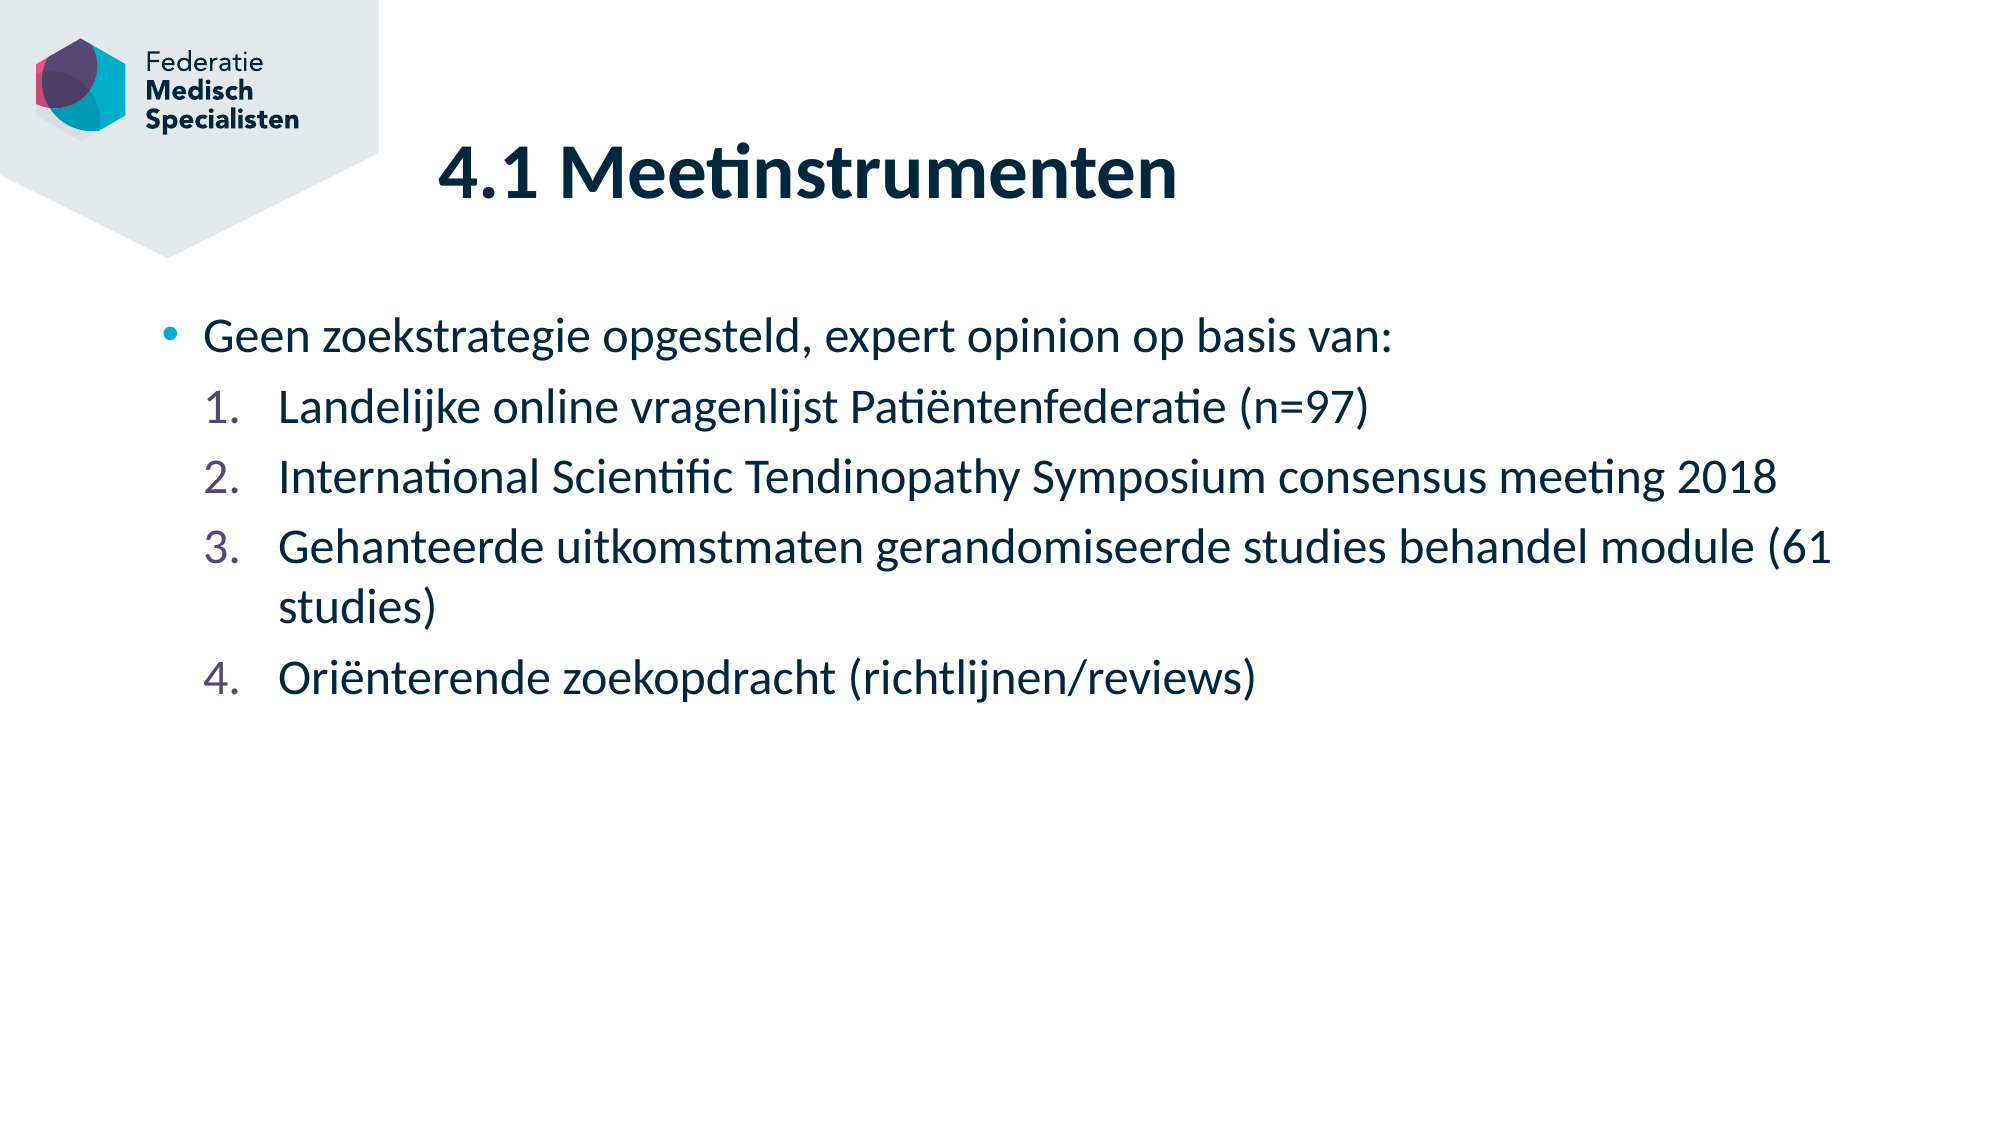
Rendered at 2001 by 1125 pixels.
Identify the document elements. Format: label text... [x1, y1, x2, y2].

list Geen zoekstrategie opgesteld, expert opinion op basis van: Landelijke online vragenlijst Patiëntenfederatie (n=97) International Scientific Tendinopathy Symposium consensus meeting 2018 Gehanteerde uitkomstmaten gerandomiseerde studies behandel module (61 studies) Oriënterende zoekopdracht (richtlijnen/reviews) [161, 302, 1875, 1012]
title 4.1 Meetinstrumenten [438, 60, 1862, 274]
